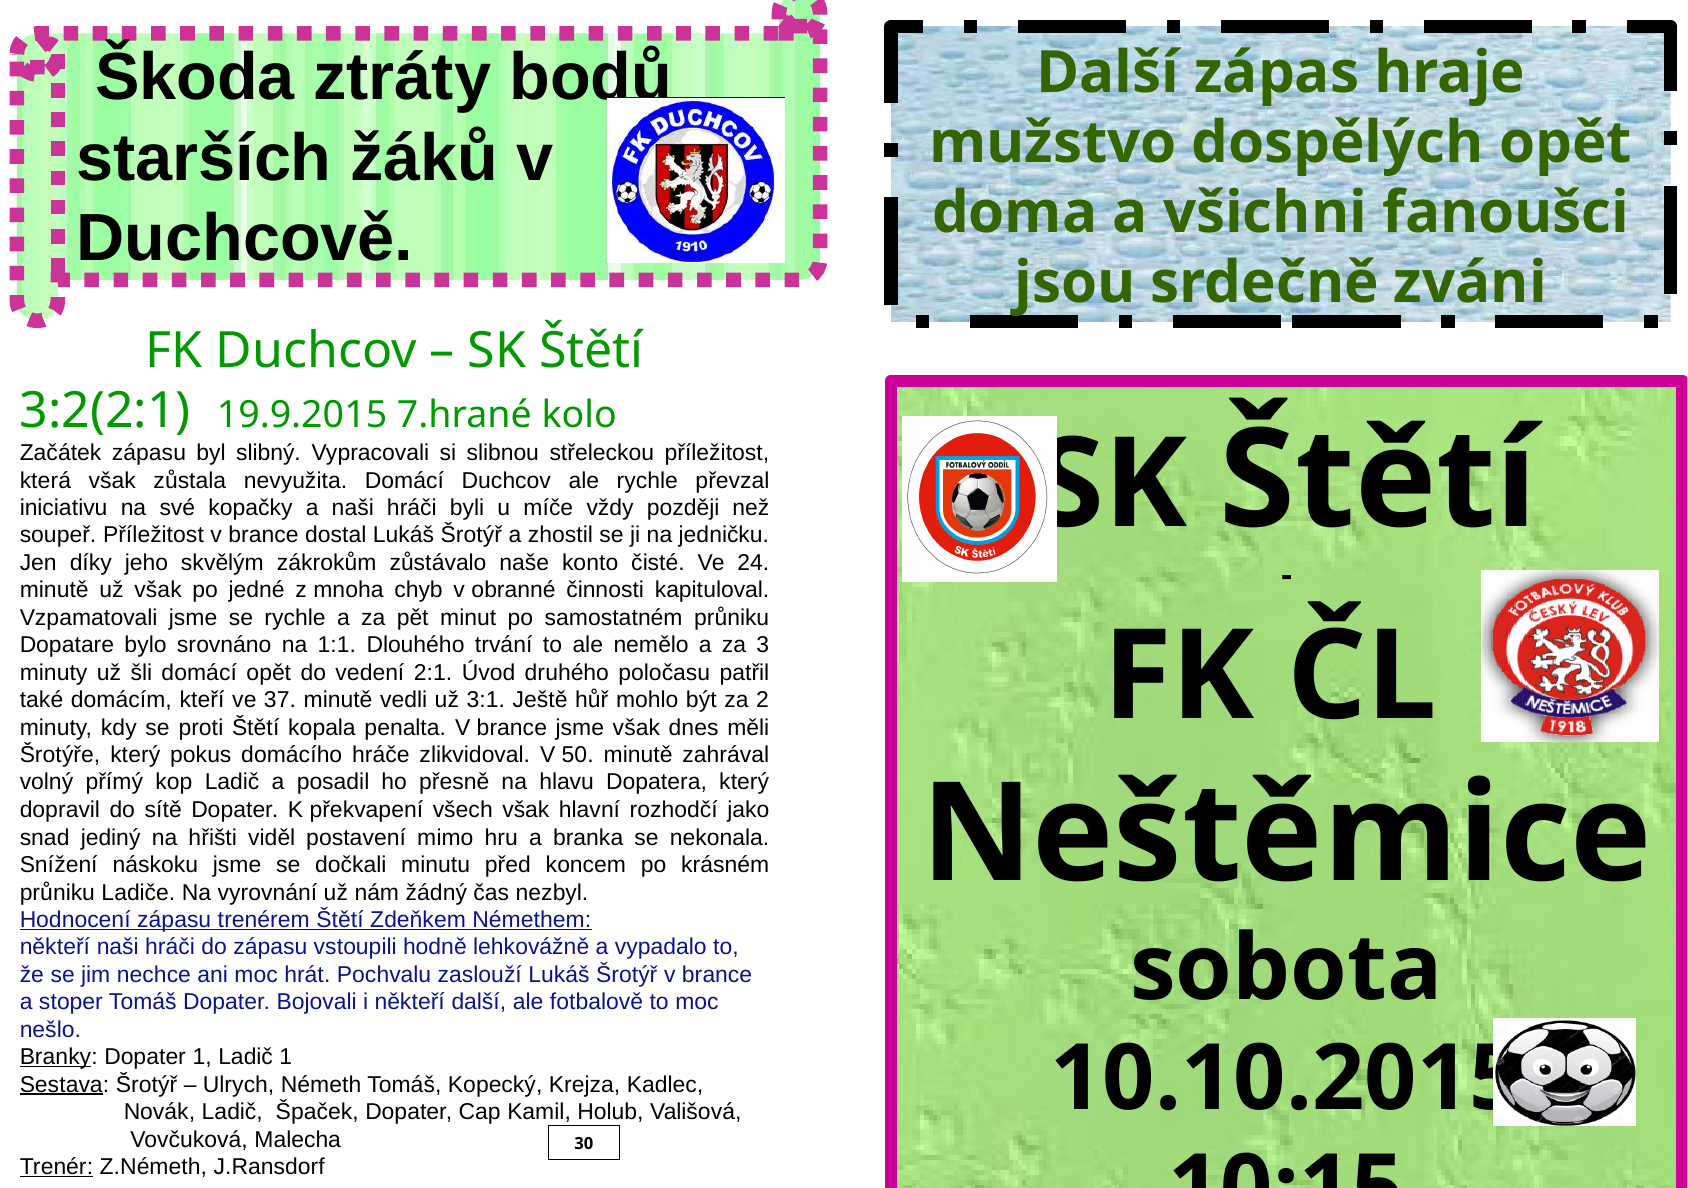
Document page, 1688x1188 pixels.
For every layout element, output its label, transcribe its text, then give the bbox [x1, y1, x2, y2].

picture [607, 97, 785, 264]
picture [1493, 1018, 1636, 1126]
picture [1481, 569, 1659, 743]
text_box Další zápas hraje mužstvo dospělých opět doma a všichni fanoušci jsou srdečně zváni [891, 26, 1671, 322]
text_box SK Štětí - FK ČL Neštěmice sobota 10.10.2015 10:15 [891, 381, 1683, 1188]
picture [902, 416, 1057, 583]
text_box Škoda ztráty bodů starších žáků v Duchcově. [16, 12, 821, 321]
text_box FK Duchcov – SK Štětí 3:2(2:1) 19.9.2015 7.hrané kolo Začátek zápasu byl slibný. Vypracovali si slibnou střeleckou příležitost, která však zůstala nevyužita. Domácí Duchcov ale rychle převzal iniciativu na své kopačky a naši hráči byli u míče vždy později než soupeř. Příležitost v brance dostal Lukáš Šrotýř a zhostil se ji na jedničku. Jen díky jeho skvělým zákrokům zůstávalo naše konto čisté. Ve 24. minutě už však po jedné z mnoha chyb v obranné činnosti kapituloval. Vzpamatovali jsme se rychle a za pět minut po samostatném průniku Dopatare bylo srovnáno na 1:1. Dlouhého trvání to ale nemělo a za 3 minuty už šli domácí opět do vedení 2:1. Úvod druhého poločasu patřil také domácím, kteří ve 37. minutě vedli už 3:1. Ještě hůř mohlo být za 2 minuty, kdy se proti Štětí kopala penalta. V brance jsme však dnes měli Šrotýře, který pokus domácího hráče zlikvidoval. V 50. minutě zahrával volný přímý kop Ladič a posadil ho přesně na hlavu Dopatera, který dopravil do sítě Dopater. K překvapení všech však hlavní rozhodčí jako snad jediný na hřišti viděl postavení mimo hru a branka se nekonala. Snížení náskoku jsme se dočkali minutu před koncem po krásném průniku Ladiče. Na vyrovnání už nám žádný čas nezbyl. Hodnocení zápasu trenérem Štětí Zdeňkem Némethem: někteří naši hráči do zápasu vstoupili hodně lehkovážně a vypadalo to, že se jim nechce ani moc hrát. Pochvalu zaslouží Lukáš Šrotýř v brance a stoper Tomáš Dopater. Bojovali i někteří další, ale fotbalově to moc nešlo. Branky: Dopater 1, Ladič 1 Sestava: Šrotýř – Ulrych, Németh Tomáš, Kopecký, Krejza, Kadlec, Novák, Ladič, Špaček, Dopater, Cap Kamil, Holub, Vališová, Vovčuková, Malecha Trenér: Z.Németh, J.Ransdorf [5, 310, 785, 1187]
